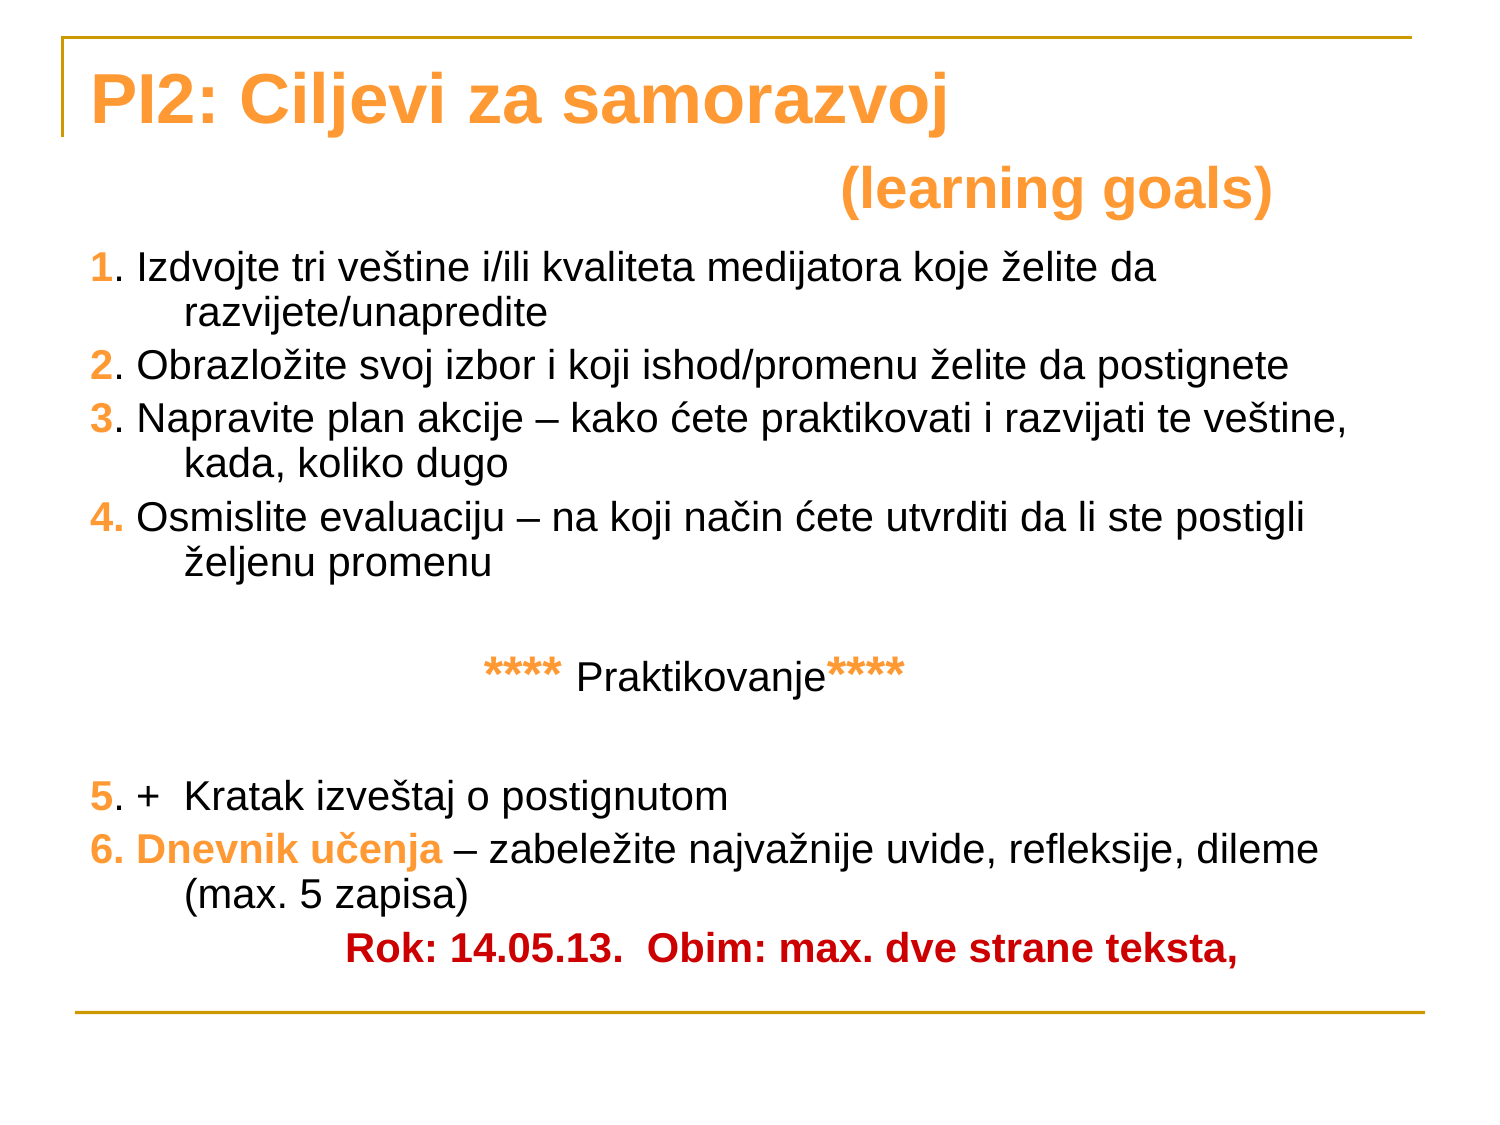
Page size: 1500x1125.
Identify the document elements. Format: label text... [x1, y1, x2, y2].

title PI2: Ciljevi za samorazvoj (learning goals) [74, 45, 1426, 233]
list 1. Izdvojte tri veštine i/ili kvaliteta medijatora koje želite da razvijete/unapredite 2. Obrazložite svoj izbor i koji ishod/promenu želite da postignete 3. Napravite plan akcije – kako ćete praktikovati i razvijati te veštine, kada, koliko dugo 4. Osmislite evaluaciju – na koji način ćete utvrditi da li ste postigli željenu promenu **** Praktikovanje**** 5. + Kratak izveštaj o postignutom 6. Dnevnik učenja – zabeležite najvažnije uvide, refleksije, dileme (max. 5 zapisa) Rok: 14.05.13. Obim: max. dve strane teksta, [74, 237, 1426, 1006]
